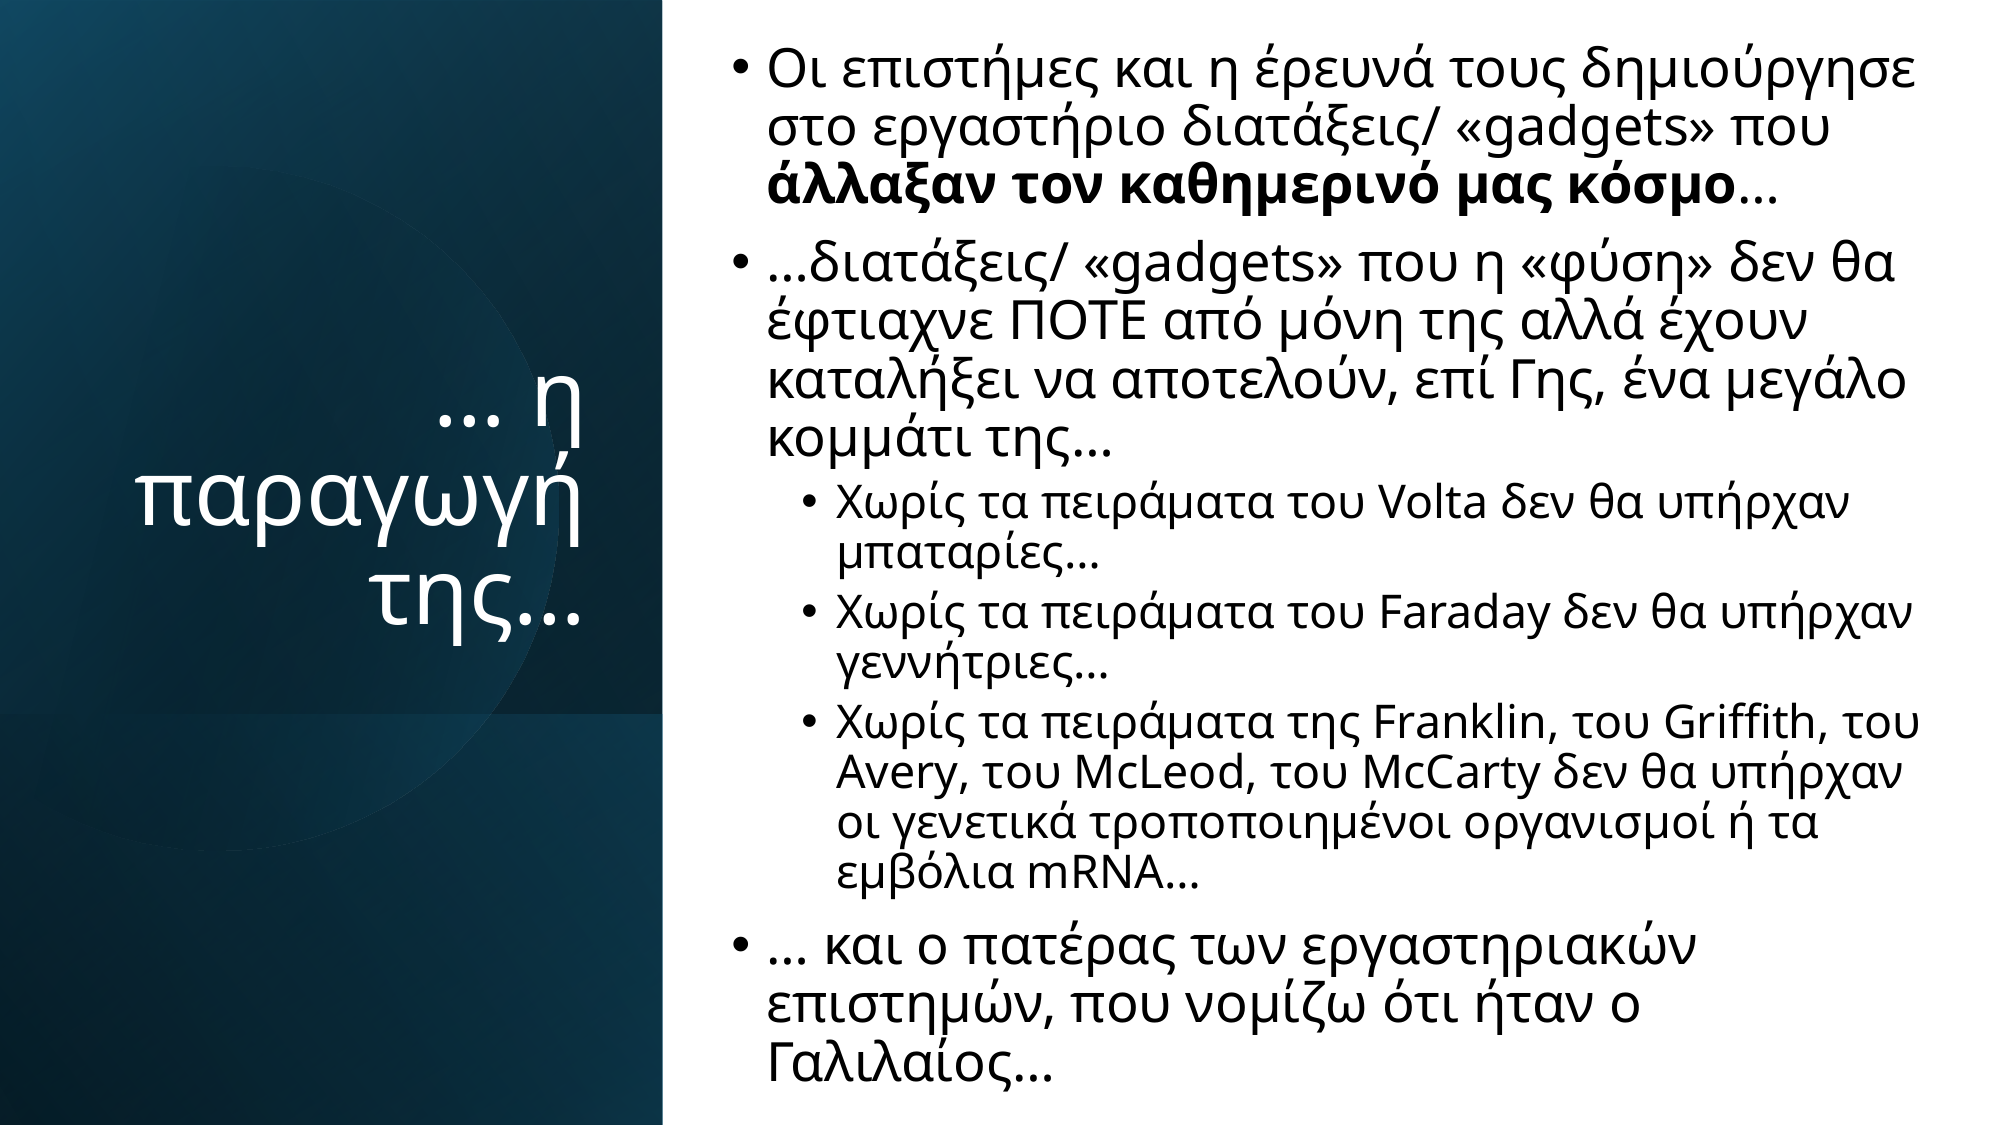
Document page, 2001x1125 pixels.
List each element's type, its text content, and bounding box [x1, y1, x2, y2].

text_box [664, 0, 2000, 1125]
text_box [0, 0, 664, 1125]
list Οι επιστήμες και η έρευνά τους δημιούργησε στο εργαστήριο διατάξεις/ «gadgets» που άλλαξαν τον καθημερινό μας κόσμο… …διατάξεις/ «gadgets» που η «φύση» δεν θα έφτιαχνε ΠΟΤΕ από μόνη της αλλά έχουν καταλήξει να αποτελούν, επί Γης, ένα μεγάλο κομμάτι της… Χωρίς τα πειράματα του Volta δεν θα υπήρχαν μπαταρίες… Χωρίς τα πειράματα του Faraday δεν θα υπήρχαν γεννήτριες… Χωρίς τα πειράματα της Franklin, του Griffith, του Avery, του McLeod, του McCarty δεν θα υπήρχαν οι γενετικά τροποποιημένοι οργανισμοί ή τα εμβόλια mRNA… … και ο πατέρας των εργαστηριακών επιστημών, που νομίζω ότι ήταν ο Γαλιλαίος… [716, 32, 1948, 1124]
title … η παραγωγή της… [76, 96, 602, 652]
